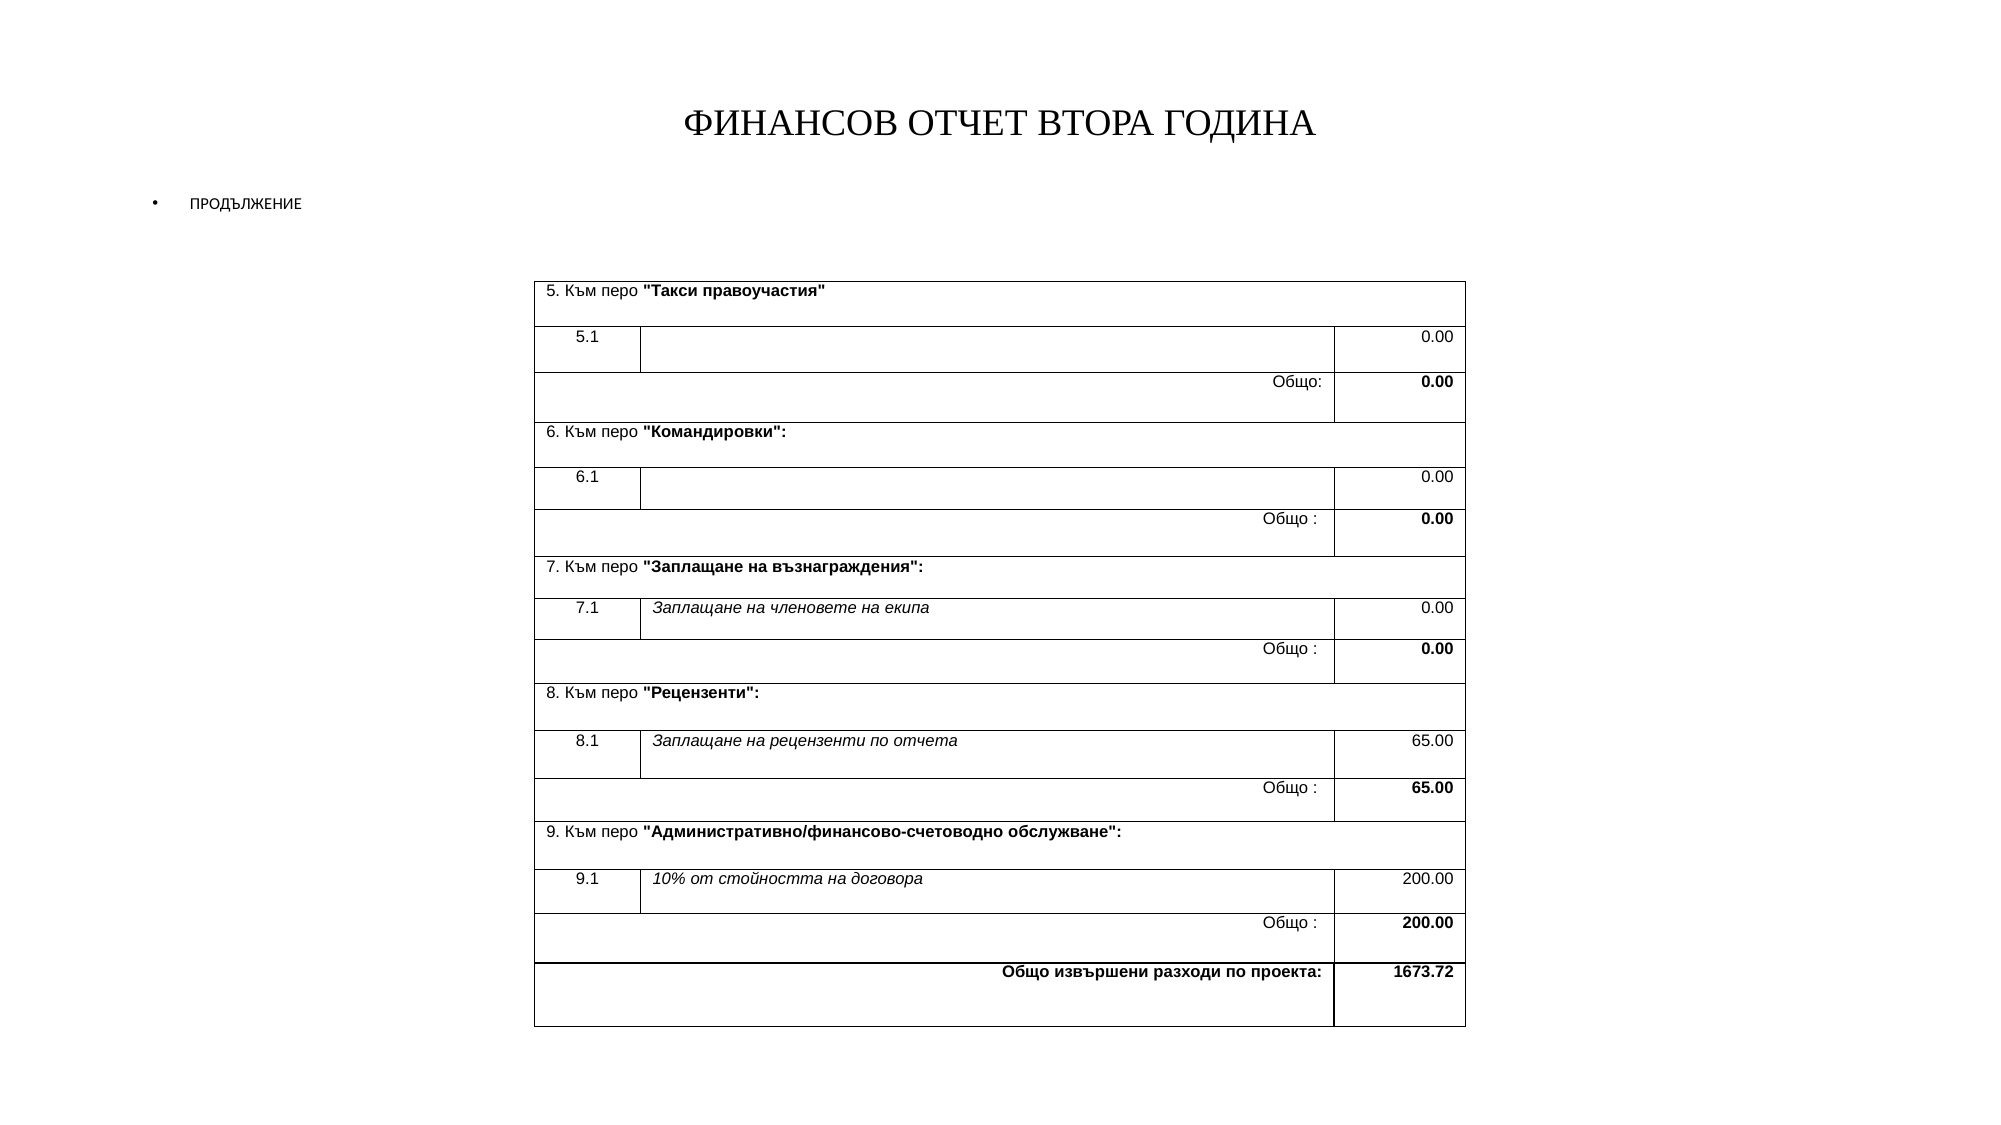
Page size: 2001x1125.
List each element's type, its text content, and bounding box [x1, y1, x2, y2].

table_cell 8.1 [535, 731, 640, 778]
table_cell 7. Към перо "Заплащане на възнаграждения": [535, 557, 1465, 598]
table_cell 0.00 [1335, 373, 1465, 422]
table_cell 5.1 [535, 327, 640, 372]
table_cell Общо : [535, 914, 1334, 962]
table_cell Общо : [535, 640, 1334, 683]
table_cell 0.00 [1335, 468, 1465, 509]
table_cell 7.1 [535, 599, 640, 639]
table_cell 0.00 [1335, 327, 1465, 372]
table_cell 0.00 [1335, 640, 1465, 683]
table_cell 65.00 [1335, 779, 1465, 821]
table_cell 9.1 [535, 870, 640, 913]
table_cell 65.00 [1335, 731, 1465, 778]
table_cell 200.00 [1335, 914, 1465, 962]
table_cell [641, 468, 1334, 509]
table_cell 1673.72 [1335, 964, 1465, 1026]
title ФИНАНСОВ ОТЧЕТ ВТОРА ГОДИНА [137, 59, 1863, 187]
table_cell Заплащане на рецензенти по отчета [641, 731, 1334, 778]
table_cell 6.1 [535, 468, 640, 509]
table_cell 9. Към перо "Административно/финансово-счетоводно обслужване": [535, 822, 1465, 869]
table_cell [641, 327, 1334, 372]
table_cell Общо извършени разходи по проекта: [535, 964, 1333, 1026]
table_cell Общо : [535, 510, 1334, 556]
table_cell 200.00 [1335, 870, 1465, 913]
table_cell 10% от стойността на договора [641, 870, 1334, 913]
table_cell Общо: [535, 373, 1334, 422]
list ПРОДЪЛЖЕНИЕ [137, 187, 1863, 1066]
table_cell 8. Към перо "Рецензенти": [535, 684, 1465, 730]
table_cell Заплащане на членовете на екипа [641, 599, 1334, 639]
table_cell 0.00 [1335, 599, 1465, 639]
table_cell Общо : [535, 779, 1334, 821]
table_cell 0.00 [1335, 510, 1465, 556]
table_cell 6. Към перо "Командировки": [535, 423, 1465, 467]
table_header 5. Към перо "Такси правоучастия" [535, 282, 1465, 326]
